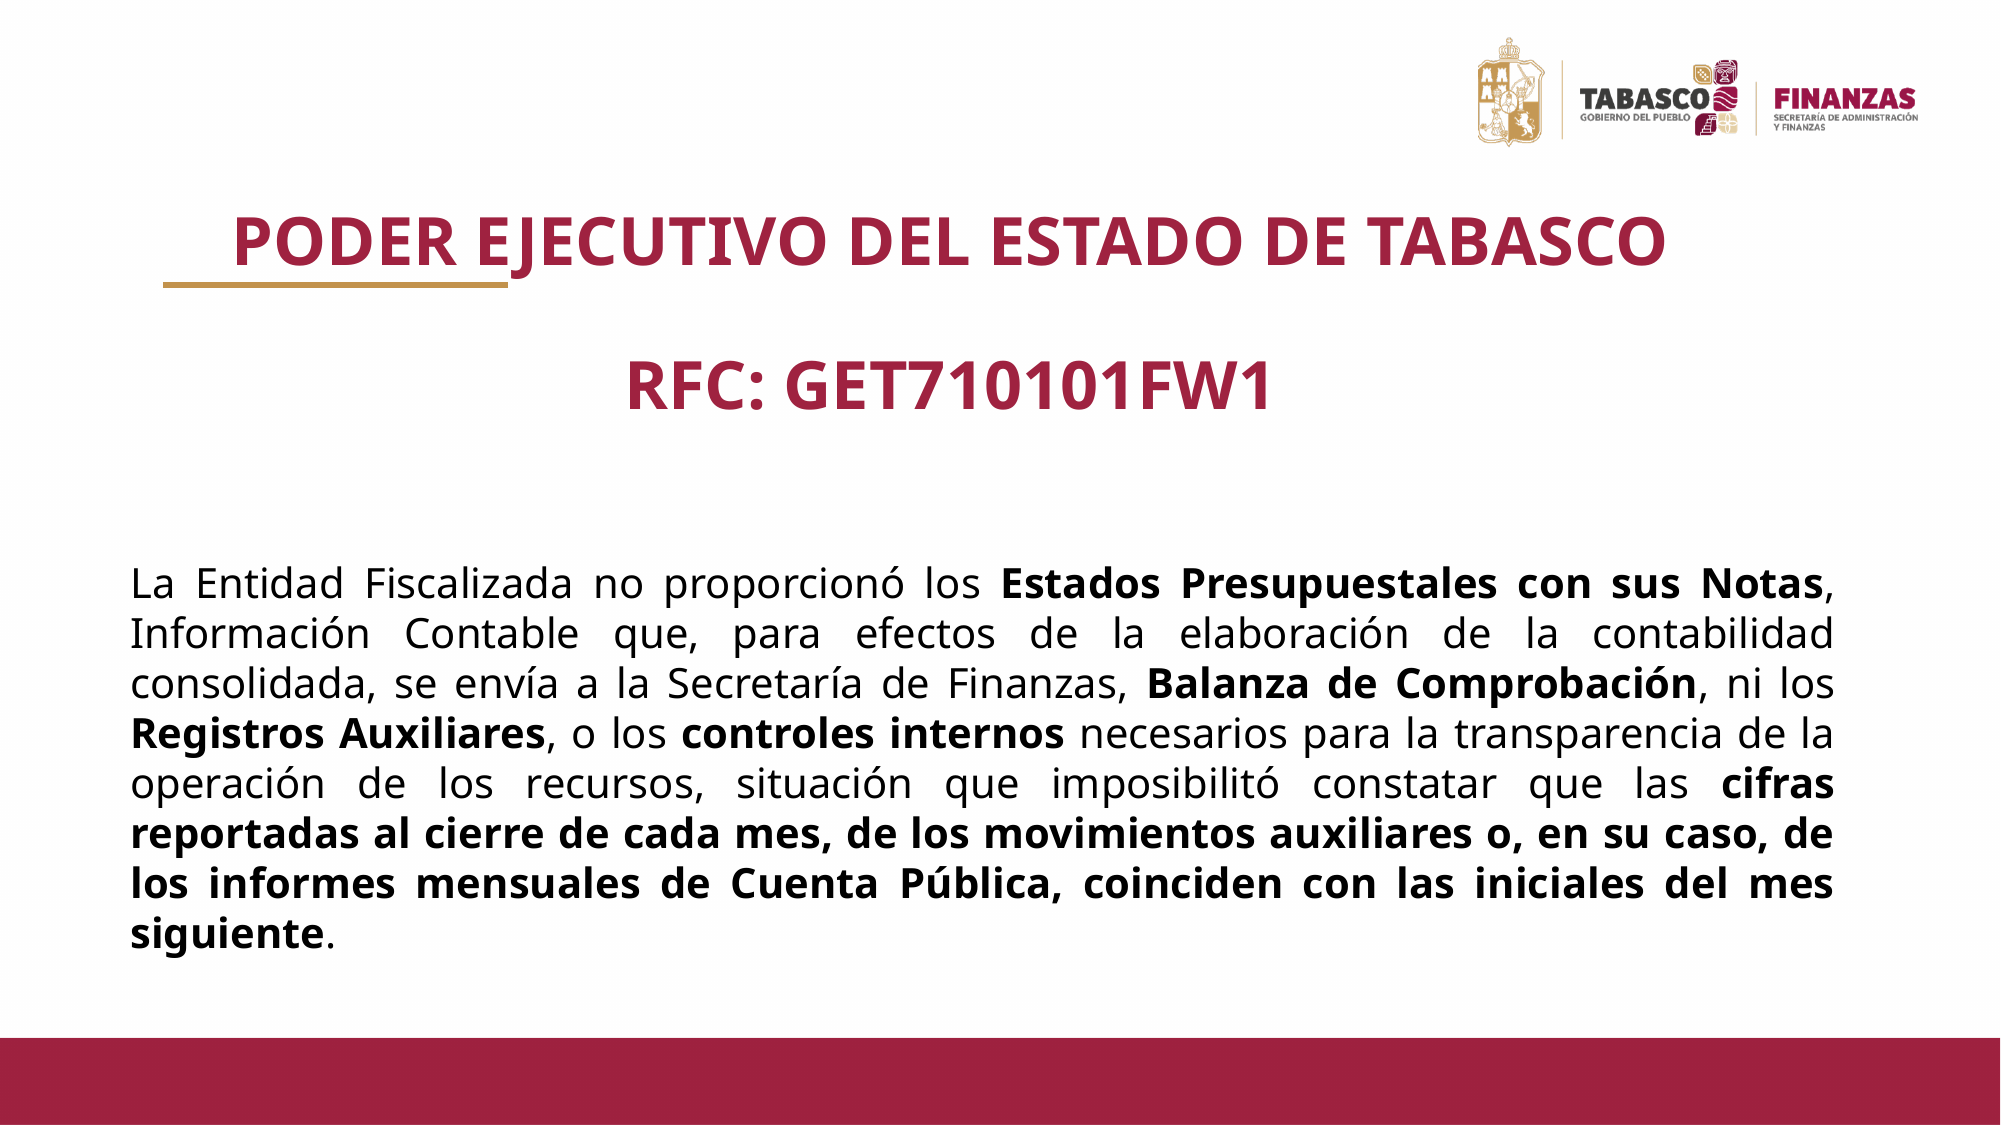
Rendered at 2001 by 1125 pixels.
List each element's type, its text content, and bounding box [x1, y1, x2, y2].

title PODER EJECUTIVO DEL ESTADO DE TABASCO RFC: GET710101FW1 [115, 200, 1786, 359]
picture [0, 0, 2001, 1125]
text_box La Entidad Fiscalizada no proporcionó los Estados Presupuestales con sus Notas, Información Contable que, para efectos de la elaboración de la contabilidad consolidada, se envía a la Secretaría de Finanzas, Balanza de Comprobación, ni los Registros Auxiliares, o los controles internos necesarios para la transparencia de la operación de los recursos, situación que imposibilitó constatar que las cifras reportadas al cierre de cada mes, de los movimientos auxiliares o, en su caso, de los informes mensuales de Cuenta Pública, coinciden con las iniciales del mes siguiente. [115, 549, 1851, 965]
